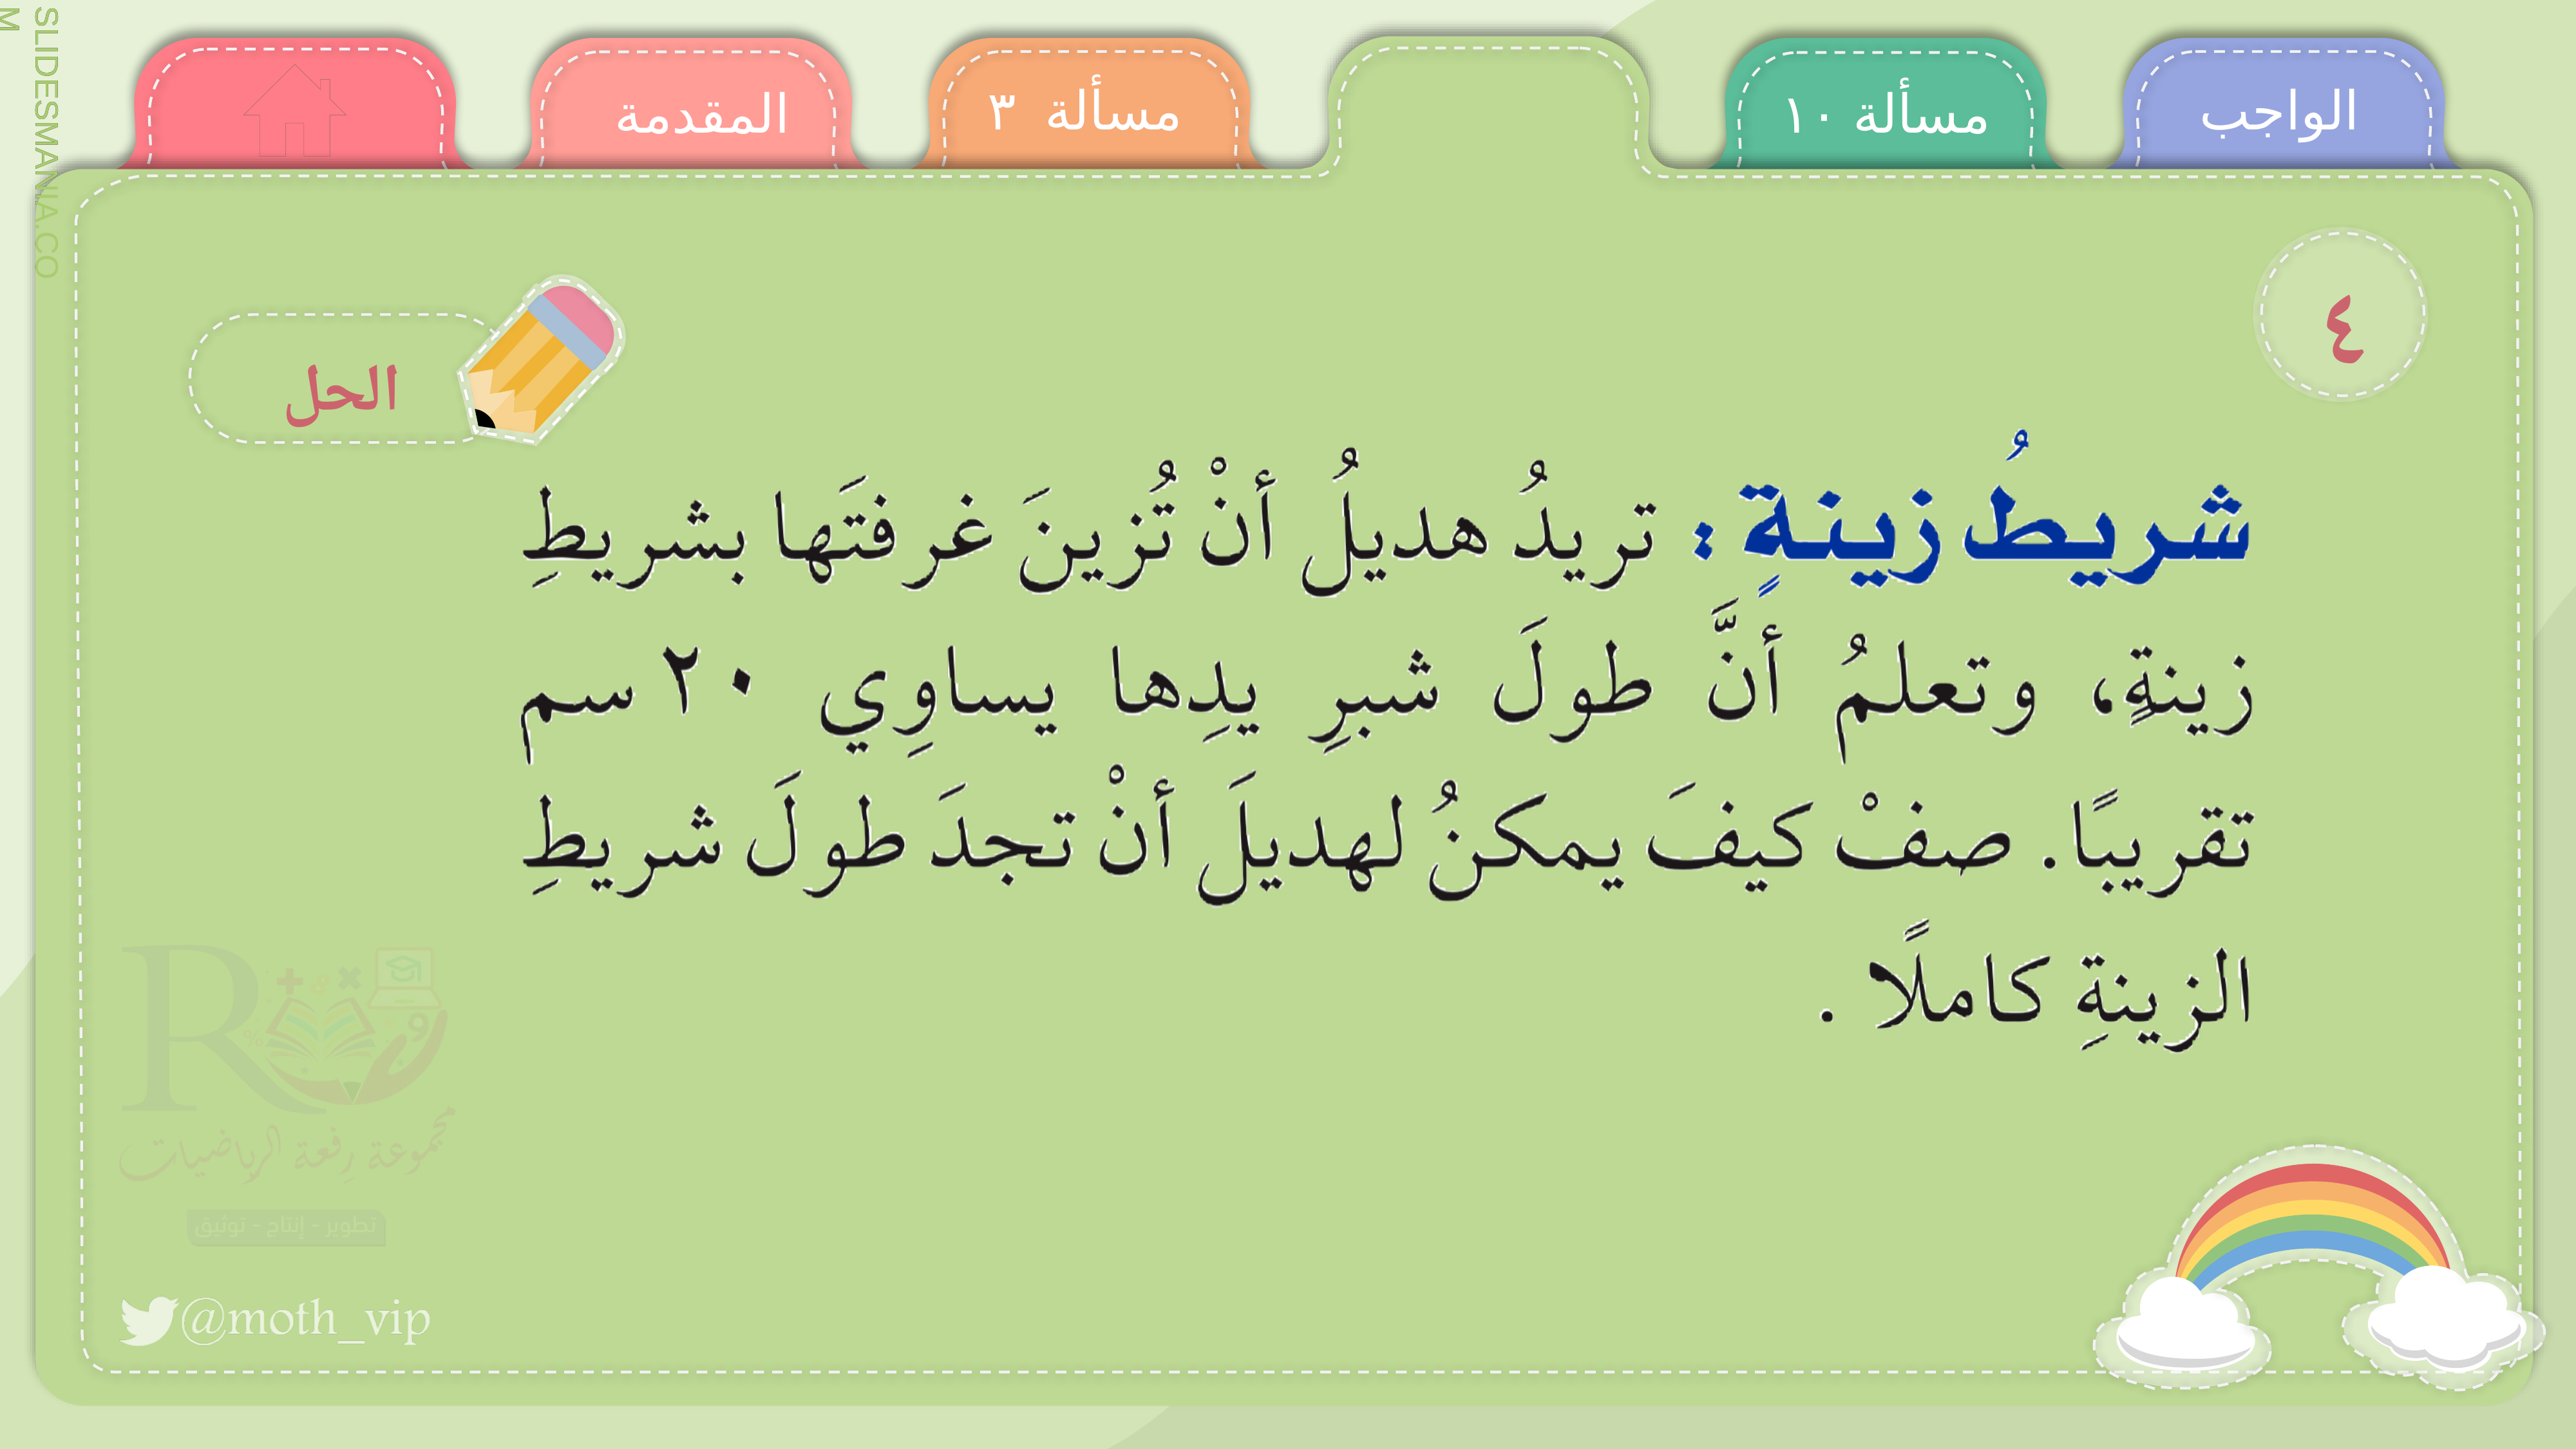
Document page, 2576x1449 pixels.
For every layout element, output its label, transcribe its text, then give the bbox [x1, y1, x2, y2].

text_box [2178, 223, 2510, 419]
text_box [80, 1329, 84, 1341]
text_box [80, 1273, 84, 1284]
text_box [243, 64, 346, 156]
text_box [183, 231, 658, 499]
text_box المقدمة [536, 69, 869, 155]
text_box مسألة ٣ [919, 65, 1251, 151]
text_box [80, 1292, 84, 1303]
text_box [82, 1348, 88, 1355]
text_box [2094, 1145, 2546, 1390]
picture [495, 411, 2280, 1146]
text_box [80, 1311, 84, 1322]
text_box مسألة ١٠ [1727, 69, 2059, 155]
text_box الواجب [2114, 65, 2446, 151]
